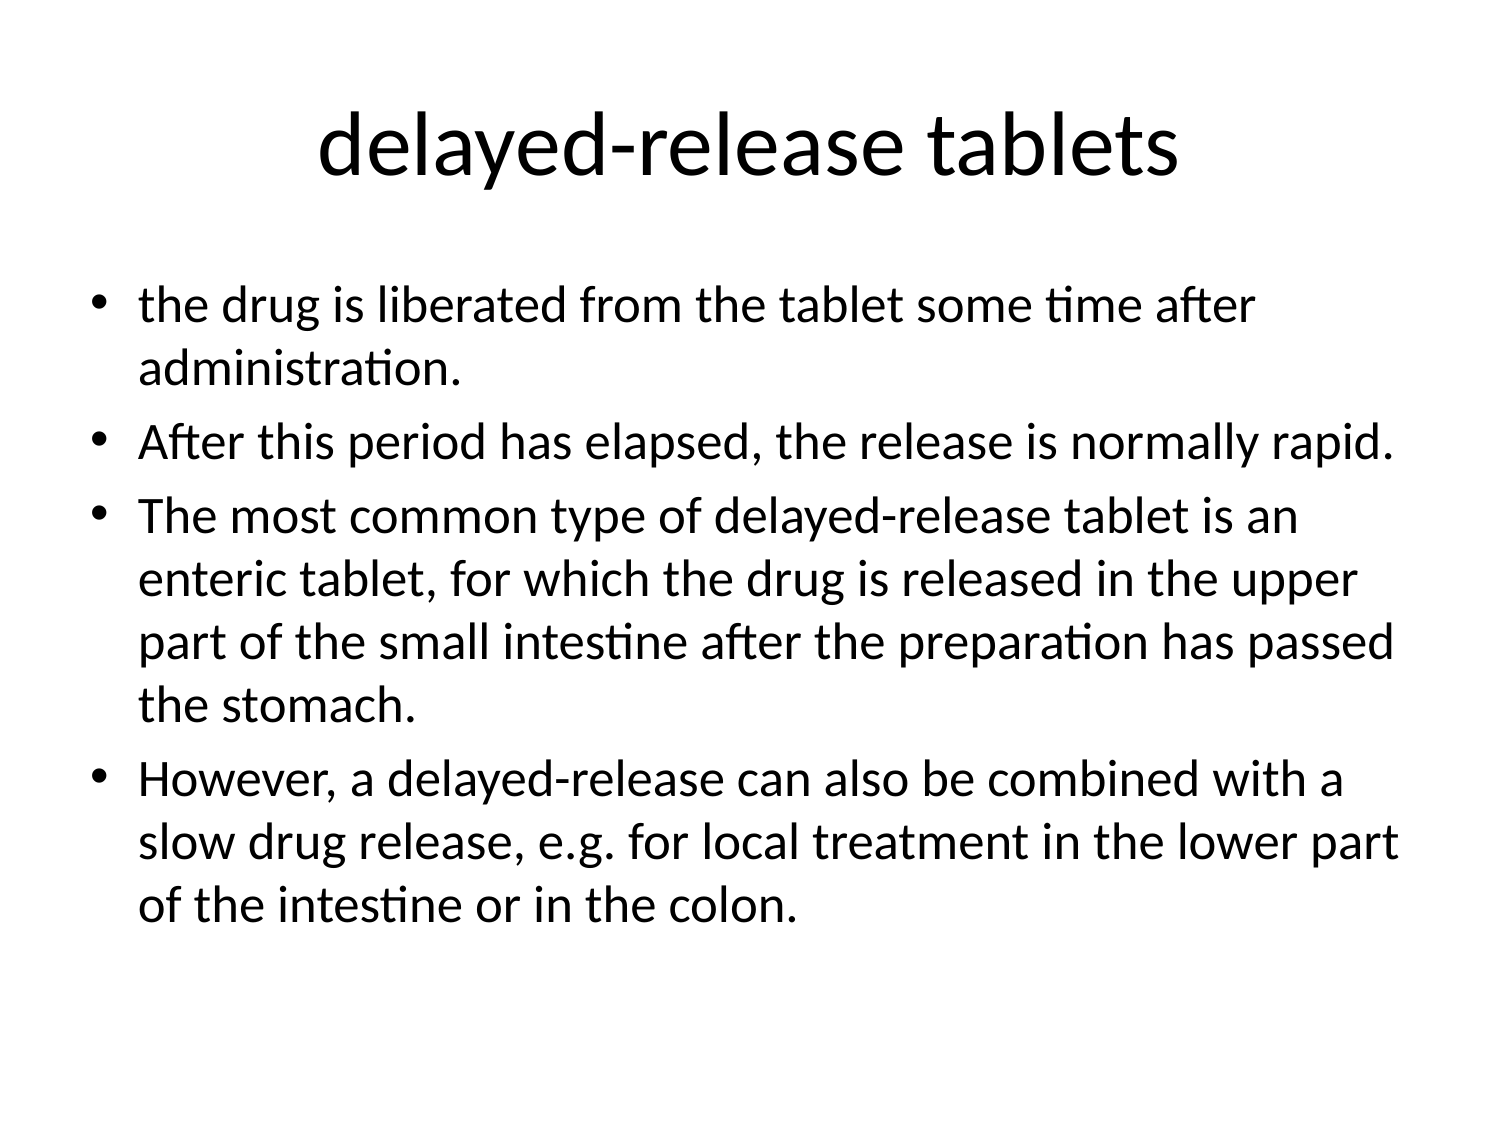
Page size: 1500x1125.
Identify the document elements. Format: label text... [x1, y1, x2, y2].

list the drug is liberated from the tablet some time after administration. After this period has elapsed, the release is normally rapid. The most common type of delayed-release tablet is an enteric tablet, for which the drug is released in the upper part of the small intestine after the preparation has passed the stomach. However, a delayed-release can also be combined with a slow drug release, e.g. for local treatment in the lower part of the intestine or in the colon. [75, 262, 1425, 1005]
title delayed-release tablets [75, 45, 1425, 233]
